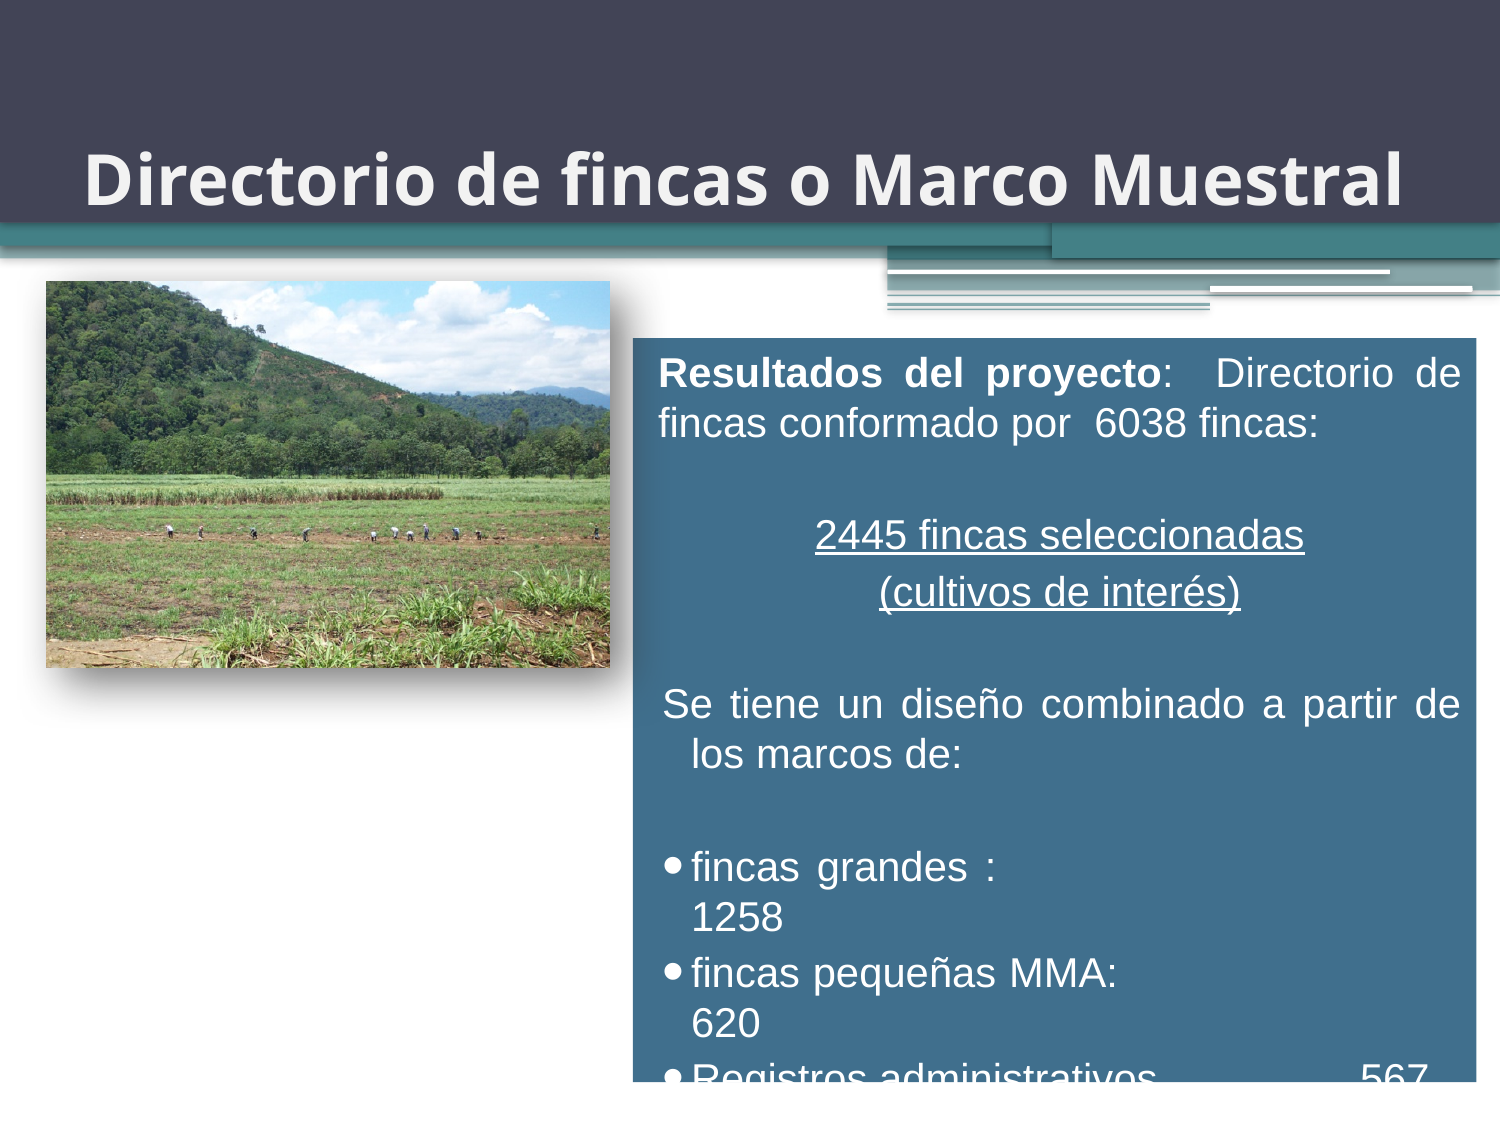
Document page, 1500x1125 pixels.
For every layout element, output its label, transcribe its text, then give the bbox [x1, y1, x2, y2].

title Directorio de fincas o Marco Muestral [46, 70, 1442, 312]
picture [46, 280, 610, 669]
text_box Resultados del proyecto: Directorio de fincas conformado por 6038 fincas: 2445 fincas seleccionadas (cultivos de interés) Se tiene un diseño combinado a partir de los marcos de: fincas grandes : 1258 fincas pequeñas MMA: 620 Registros administrativos 567 [632, 338, 1477, 1083]
